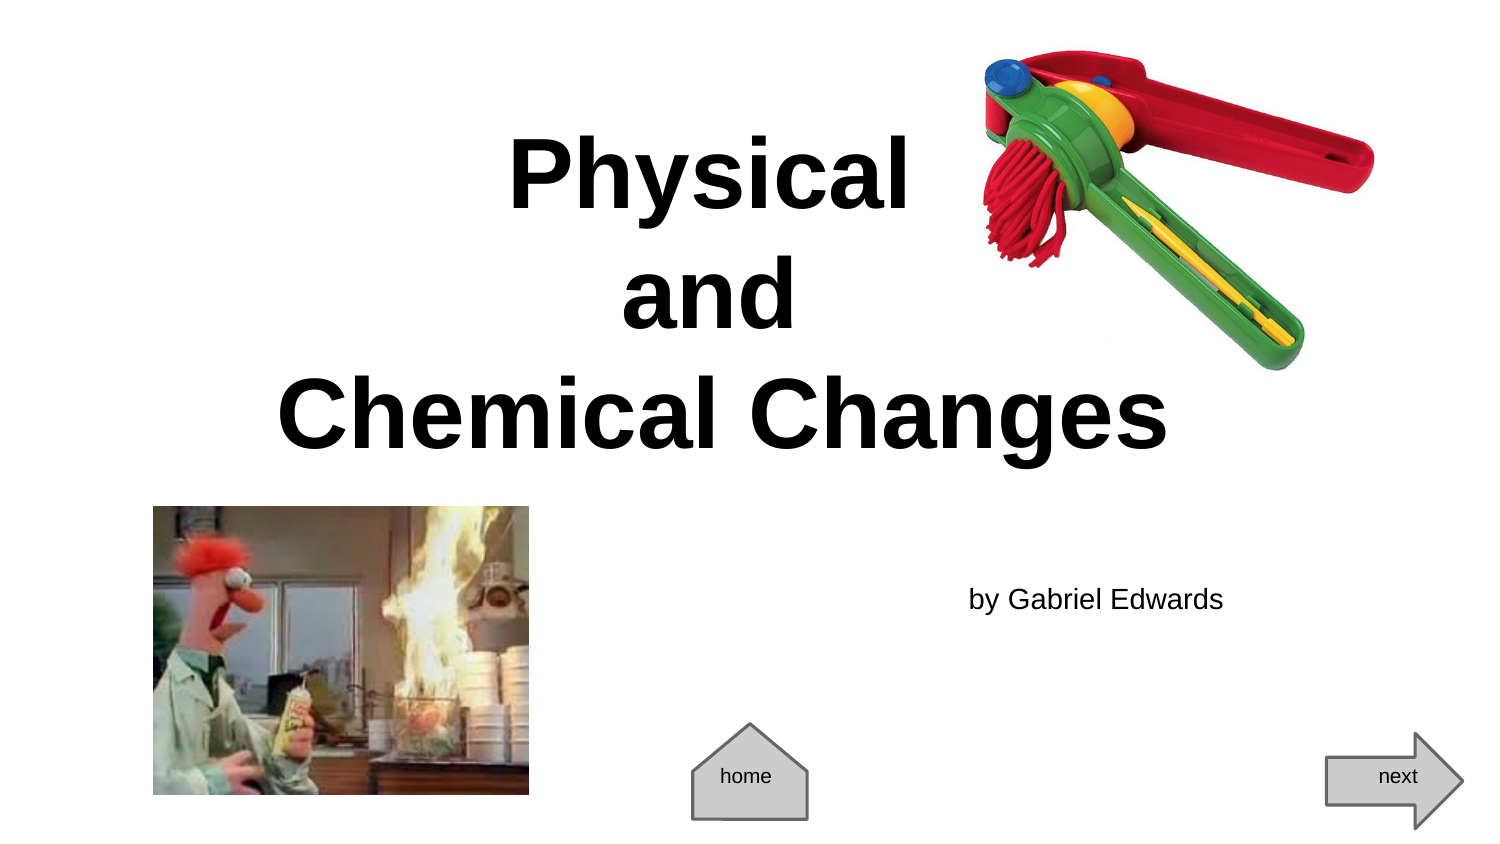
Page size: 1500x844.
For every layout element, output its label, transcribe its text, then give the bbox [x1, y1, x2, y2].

text_box home [705, 748, 788, 795]
text_box Physical and Chemical Changes [173, 93, 1274, 539]
text_box [1415, 733, 1430, 748]
picture [153, 506, 529, 795]
text_box next [1363, 748, 1447, 795]
text_box [720, 723, 780, 748]
picture [978, 44, 1375, 373]
text_box [692, 755, 808, 820]
text_box by Gabriel Edwards [953, 565, 1500, 641]
text_box [1326, 757, 1463, 829]
